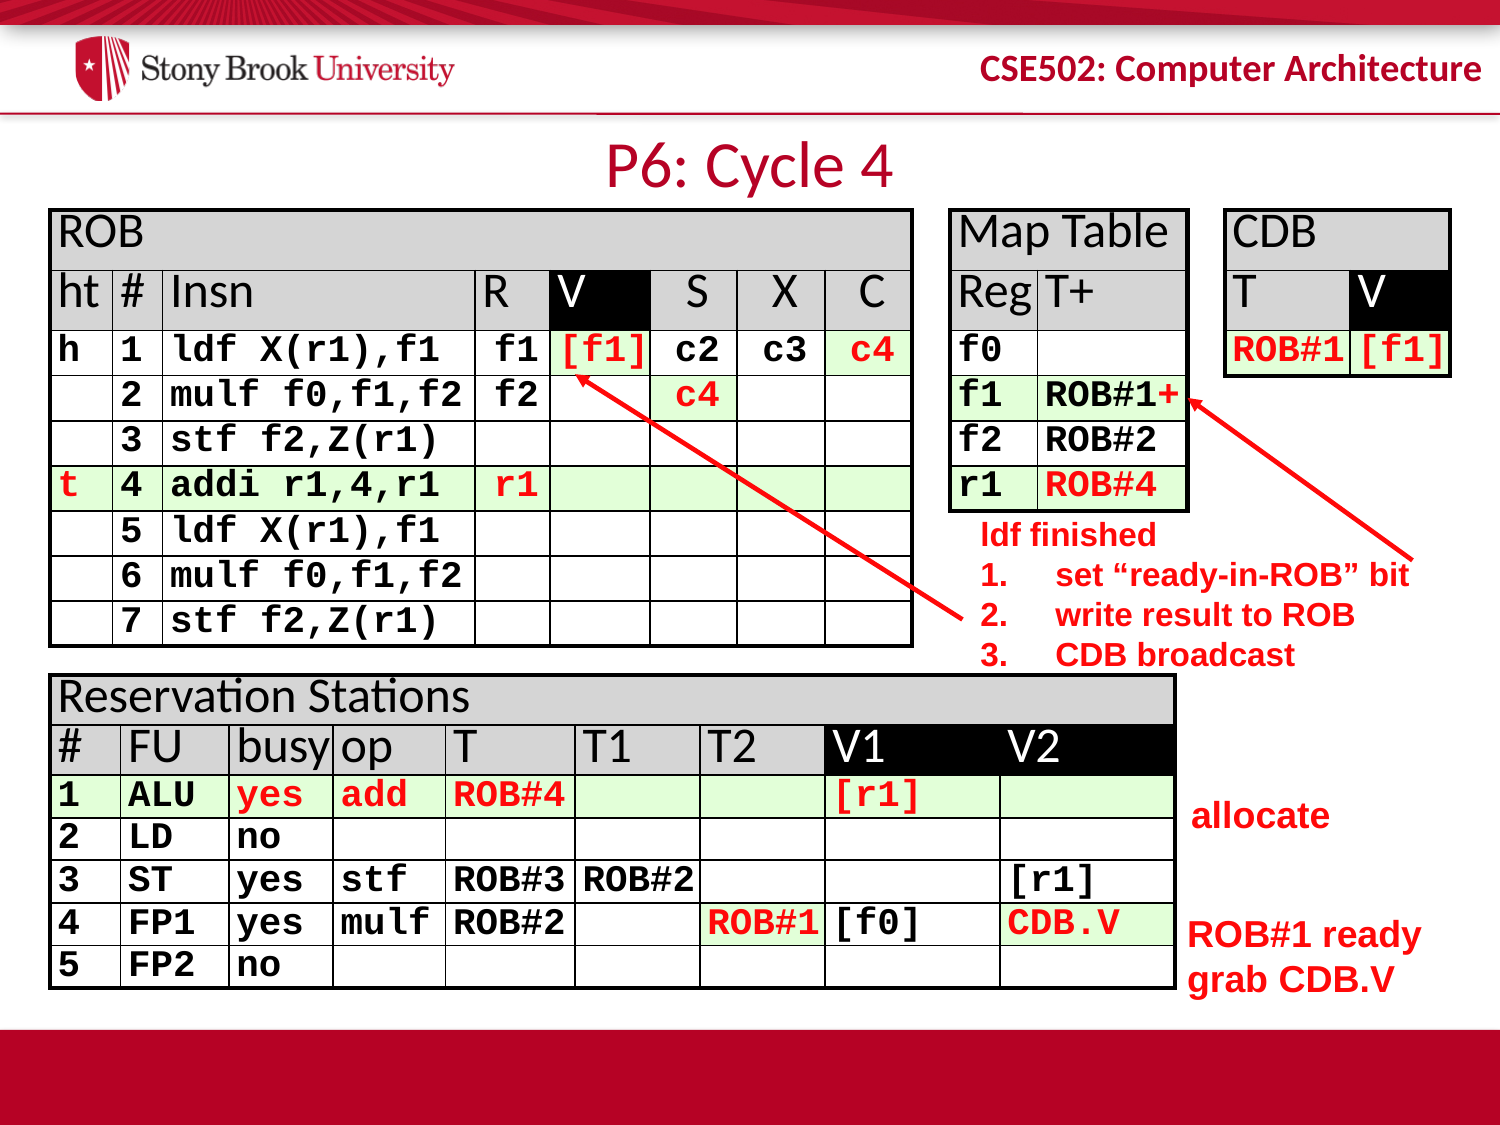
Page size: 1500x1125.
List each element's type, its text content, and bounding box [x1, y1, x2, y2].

table_cell t [52, 467, 112, 510]
table_cell yes [230, 776, 332, 817]
table_cell [52, 376, 112, 420]
table_cell ROB#1+ [1038, 376, 1185, 420]
table_cell addi r1,4,r1 [163, 467, 474, 510]
table_cell [1001, 946, 1172, 986]
table_cell mulf f0,f1,f2 [163, 557, 474, 600]
table_cell [586, 376, 649, 420]
table_cell mulf f0,f1,f2 [163, 376, 474, 420]
table_cell [476, 602, 549, 644]
table_cell [701, 946, 824, 986]
table_cell [r1] [1001, 861, 1173, 902]
table_cell ROB#1 [1227, 331, 1349, 374]
table_cell ROB#1 [701, 904, 824, 945]
table_cell 5 [52, 946, 120, 986]
table_header Reservation Stations [52, 677, 1173, 724]
table_cell [651, 512, 736, 555]
table_cell ROB#2 [576, 861, 699, 902]
table_cell [826, 557, 910, 600]
table_cell [738, 422, 824, 465]
table_cell ROB#2 [1038, 422, 1185, 465]
table_cell [576, 904, 699, 945]
table_cell [826, 422, 910, 465]
table_cell 1 [52, 776, 120, 817]
table_cell [476, 422, 549, 465]
table_cell [52, 602, 112, 644]
table_cell [738, 557, 824, 600]
table_cell 4 [52, 904, 120, 945]
table_cell f2 [476, 376, 549, 420]
table_cell [476, 512, 549, 555]
table_cell 2 [113, 376, 162, 420]
table_cell 6 [113, 557, 162, 600]
table_cell # [52, 726, 120, 774]
table_cell f1 [952, 376, 1037, 420]
table_cell [f1] [551, 331, 649, 375]
table_cell [1038, 331, 1185, 375]
table_cell op [334, 726, 445, 774]
table_cell 7 [113, 602, 162, 644]
table_cell [576, 819, 699, 859]
text_box [574, 374, 963, 620]
table_cell [551, 602, 649, 644]
table_cell C [826, 271, 910, 330]
table_cell ROB#4 [446, 776, 574, 817]
table_cell busy [230, 726, 332, 774]
table_cell V2 [1001, 726, 1173, 774]
table_cell [826, 946, 999, 986]
table_cell f1 [476, 331, 549, 375]
table_cell T+ [1038, 271, 1185, 330]
table_cell [551, 557, 649, 600]
table_cell yes [230, 861, 332, 902]
table_cell [651, 424, 716, 465]
table_cell stf [334, 861, 445, 902]
table_cell 1 [113, 331, 162, 375]
table_cell ROB#4 [1038, 467, 1185, 505]
table_cell [826, 861, 999, 902]
table_cell [826, 467, 910, 510]
table_cell [551, 512, 649, 555]
table_cell [446, 946, 574, 986]
table_cell ROB#2 [446, 904, 574, 945]
table_cell # [113, 271, 162, 330]
table_cell c4 [826, 331, 910, 375]
table_cell T1 [576, 726, 699, 774]
table_cell 3 [113, 422, 162, 465]
table_cell [738, 512, 824, 555]
table_cell FP2 [121, 946, 228, 986]
table_cell r1 [952, 467, 1037, 509]
table_cell [701, 861, 824, 902]
table_cell [446, 819, 574, 859]
table_cell [651, 557, 736, 600]
table_cell ALU [121, 776, 228, 817]
table_cell [651, 602, 736, 644]
table_cell f2 [952, 422, 1037, 465]
table_cell ST [121, 861, 228, 902]
table_cell S [651, 271, 736, 330]
table_cell [551, 422, 649, 465]
text_box ldf finished set “ready-in-ROB” bit write result to ROB CDB broadcast [965, 505, 1425, 681]
table_cell T [446, 726, 574, 774]
table_cell [738, 467, 824, 510]
table_cell 2 [52, 819, 120, 859]
table_cell h [52, 331, 112, 375]
table_cell V1 [826, 726, 999, 774]
table_cell [476, 557, 549, 600]
table_cell [551, 376, 645, 420]
table_cell yes [230, 904, 332, 945]
table_cell add [334, 776, 445, 817]
table_cell f0 [952, 331, 1037, 375]
table_cell [701, 819, 824, 859]
table_cell [1001, 819, 1173, 859]
table_cell [f1] [1351, 331, 1448, 374]
table_cell stf f2,Z(r1) [163, 602, 474, 644]
table_cell [551, 467, 649, 510]
table_cell [f0] [826, 904, 999, 945]
table_cell V [1351, 271, 1448, 330]
table_cell 5 [113, 512, 162, 555]
table_cell [826, 512, 910, 555]
table_cell [1001, 776, 1173, 817]
table_cell FP1 [121, 904, 228, 945]
table_cell [576, 776, 699, 817]
table_cell [738, 376, 824, 420]
table_cell Insn [163, 271, 474, 330]
table_cell [52, 512, 112, 555]
table_header ROB [52, 212, 910, 270]
table_cell CDB.V [1001, 904, 1172, 945]
table_cell [738, 602, 824, 644]
table_cell no [230, 819, 332, 859]
table_cell [701, 776, 824, 817]
table_cell R [476, 271, 549, 330]
table_cell 3 [52, 861, 120, 902]
title P6: Cycle 4 [0, 113, 1500, 209]
table_cell [r1] [826, 776, 999, 817]
table_cell LD [121, 819, 228, 859]
table_cell [653, 422, 736, 465]
table_cell [334, 819, 445, 859]
table_cell [826, 376, 910, 420]
table_cell ldf X(r1),f1 [163, 512, 474, 555]
table_cell T [1227, 271, 1349, 330]
text_box ROB#1 ready grab CDB.V [1172, 902, 1437, 1008]
table_cell c4 [651, 376, 736, 420]
table_cell no [230, 946, 332, 986]
table_cell [826, 602, 910, 644]
table_cell [826, 819, 999, 859]
picture [0, 0, 1500, 25]
table_cell [334, 946, 445, 986]
text_box allocate [1176, 783, 1346, 844]
table_cell T2 [701, 726, 824, 774]
table_cell ht [52, 271, 112, 330]
table_cell c2 [651, 331, 736, 375]
table_cell FU [121, 726, 228, 774]
table_cell r1 [476, 467, 549, 510]
text_box [1187, 397, 1413, 561]
table_cell stf f2,Z(r1) [163, 422, 474, 465]
table_cell [651, 467, 736, 510]
table_cell [52, 557, 112, 600]
table_cell X [738, 271, 824, 330]
table_cell 4 [113, 467, 162, 510]
table_cell c3 [738, 331, 824, 375]
table_cell [52, 422, 112, 465]
table_cell [576, 946, 699, 986]
table_cell ldf X(r1),f1 [163, 331, 474, 375]
table_header CDB [1227, 212, 1448, 270]
table_cell mulf [334, 904, 445, 945]
table_cell V [551, 271, 649, 330]
table_header Map Table [952, 212, 1185, 270]
table_cell Reg [952, 271, 1037, 330]
table_cell ROB#3 [446, 861, 574, 902]
